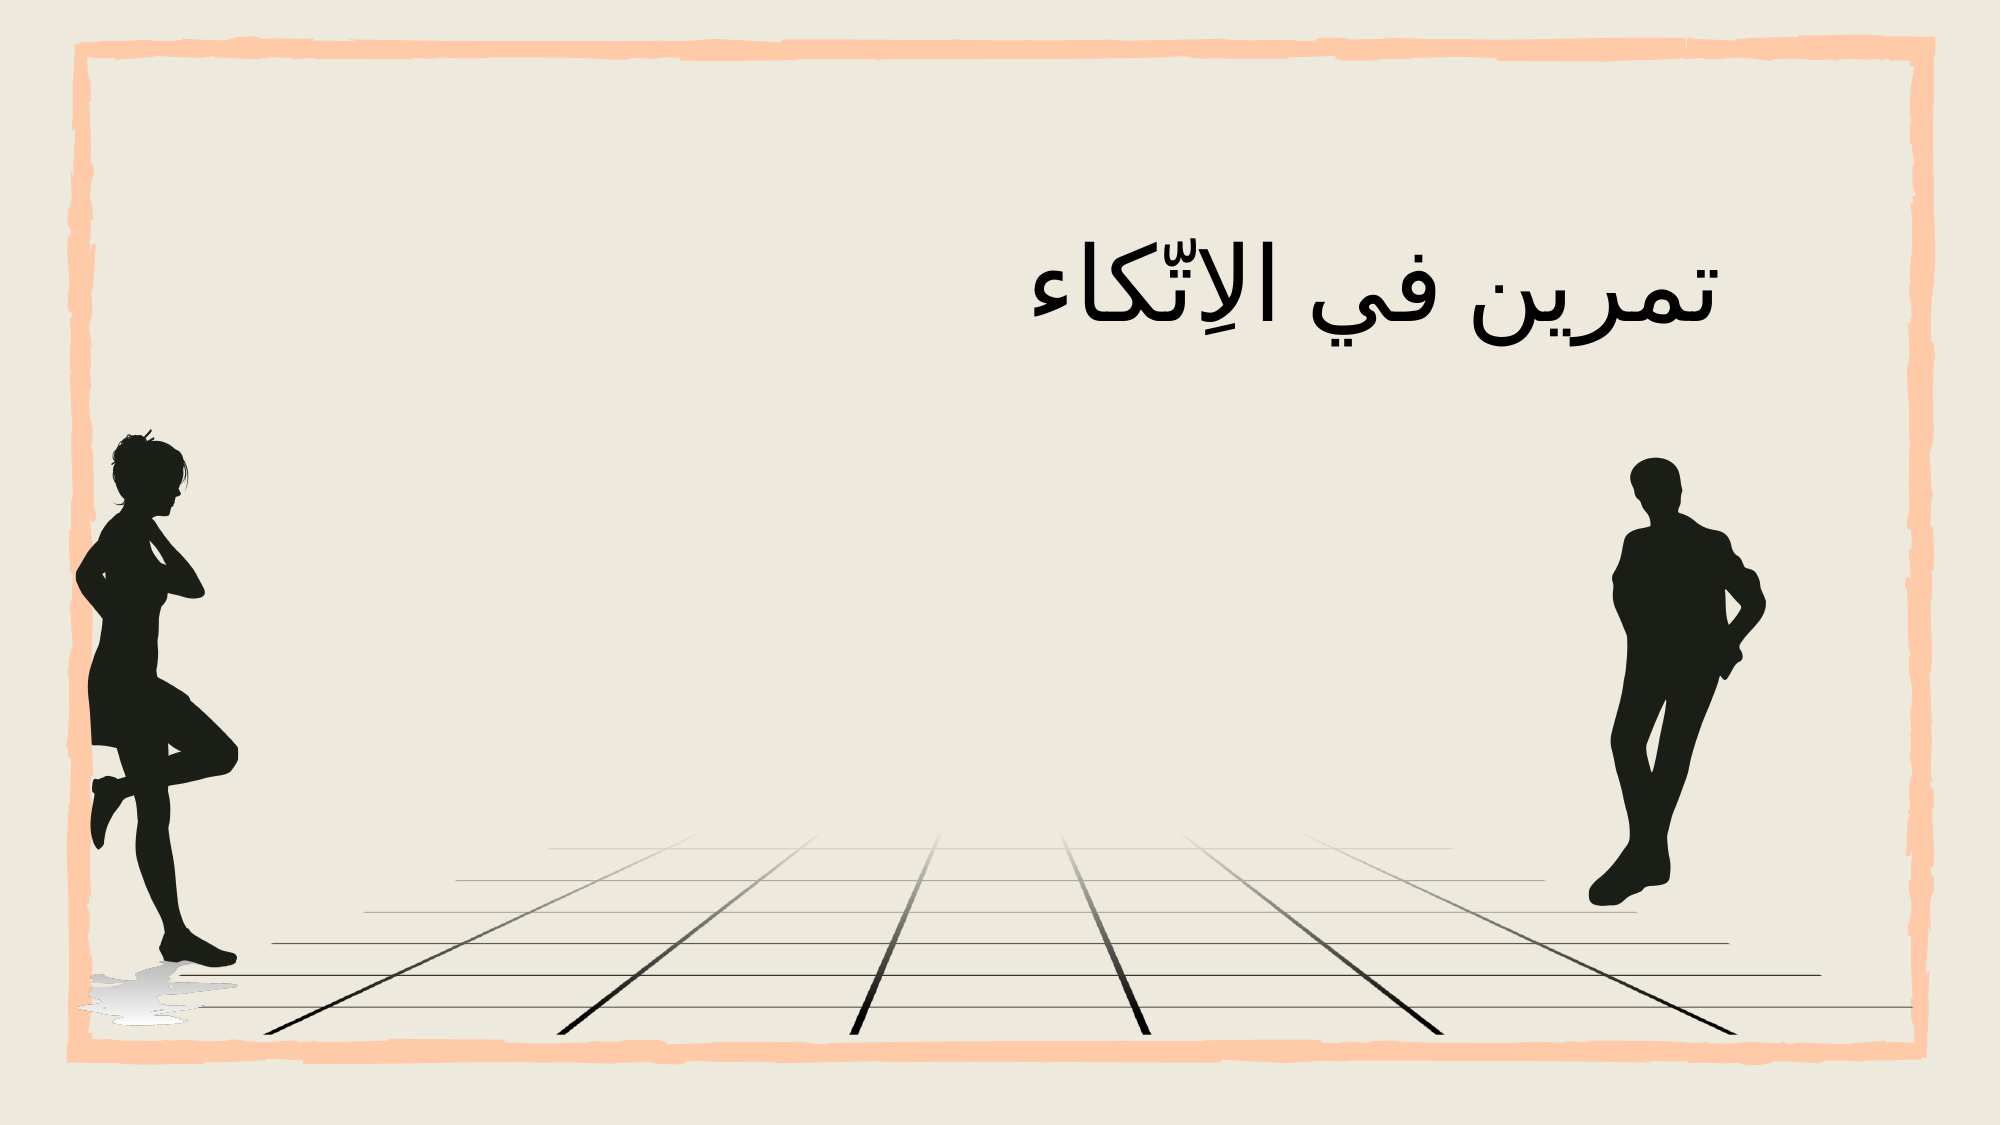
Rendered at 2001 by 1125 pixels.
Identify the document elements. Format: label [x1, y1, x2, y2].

text_box [65, 34, 1936, 1066]
